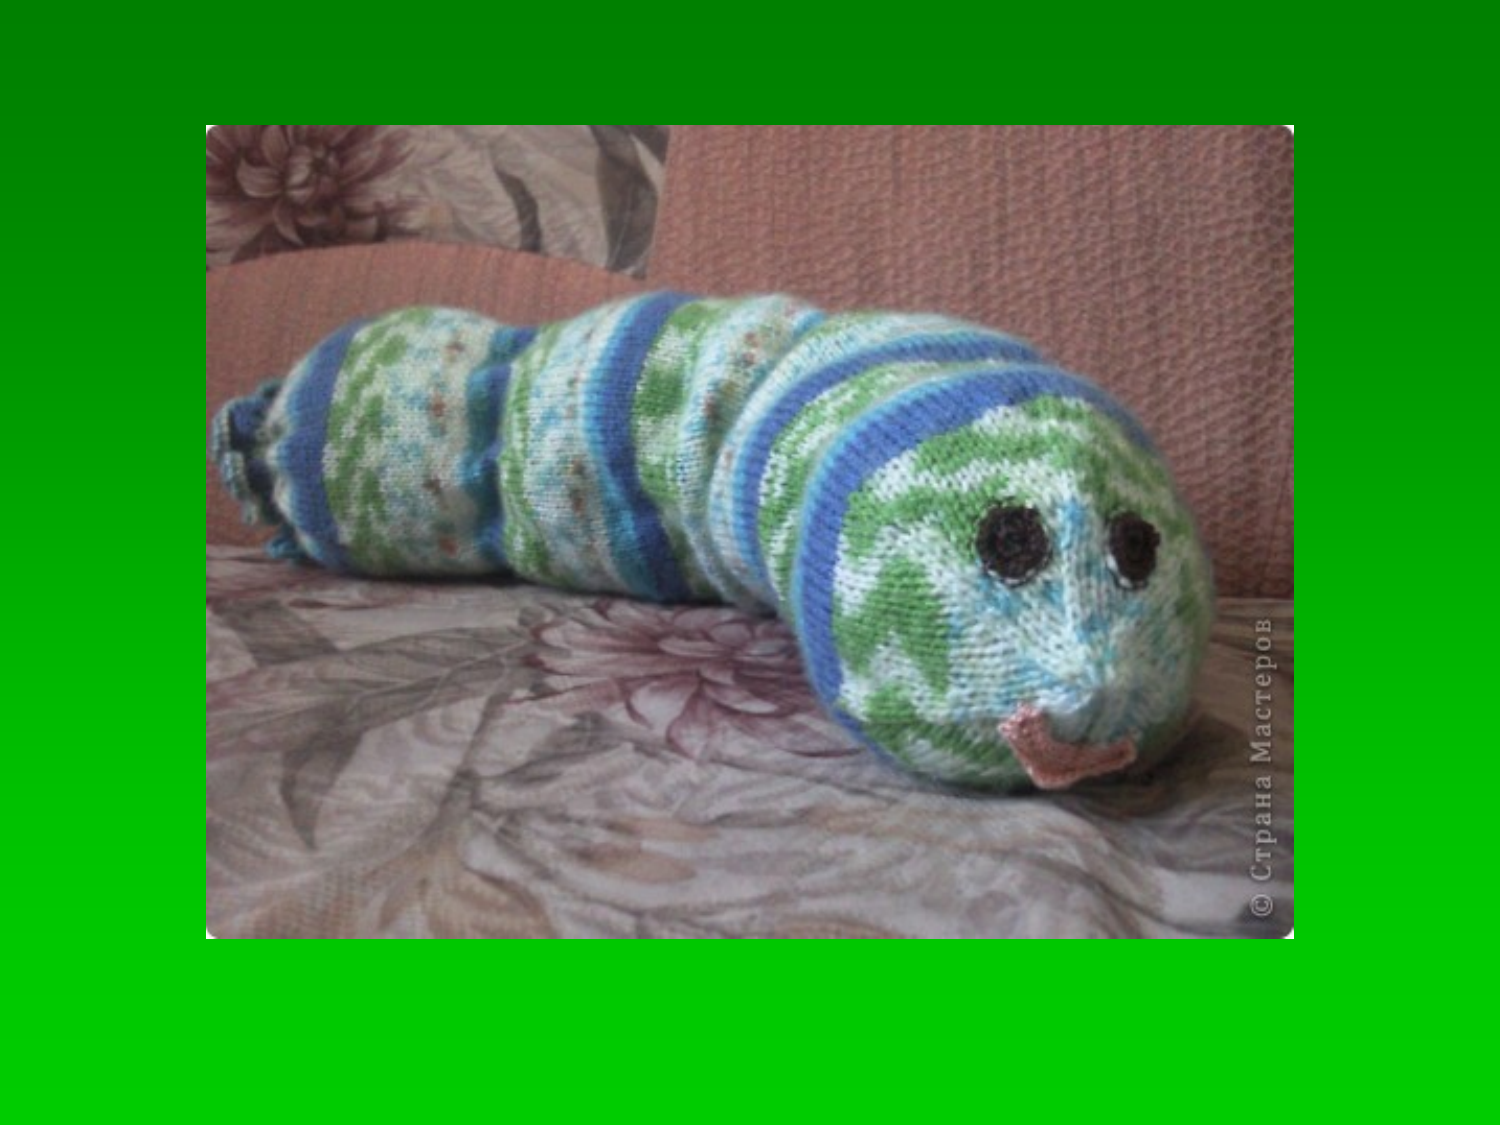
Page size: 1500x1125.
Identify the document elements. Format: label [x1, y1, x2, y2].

picture [0, 0, 1500, 1125]
list [206, 125, 1294, 939]
